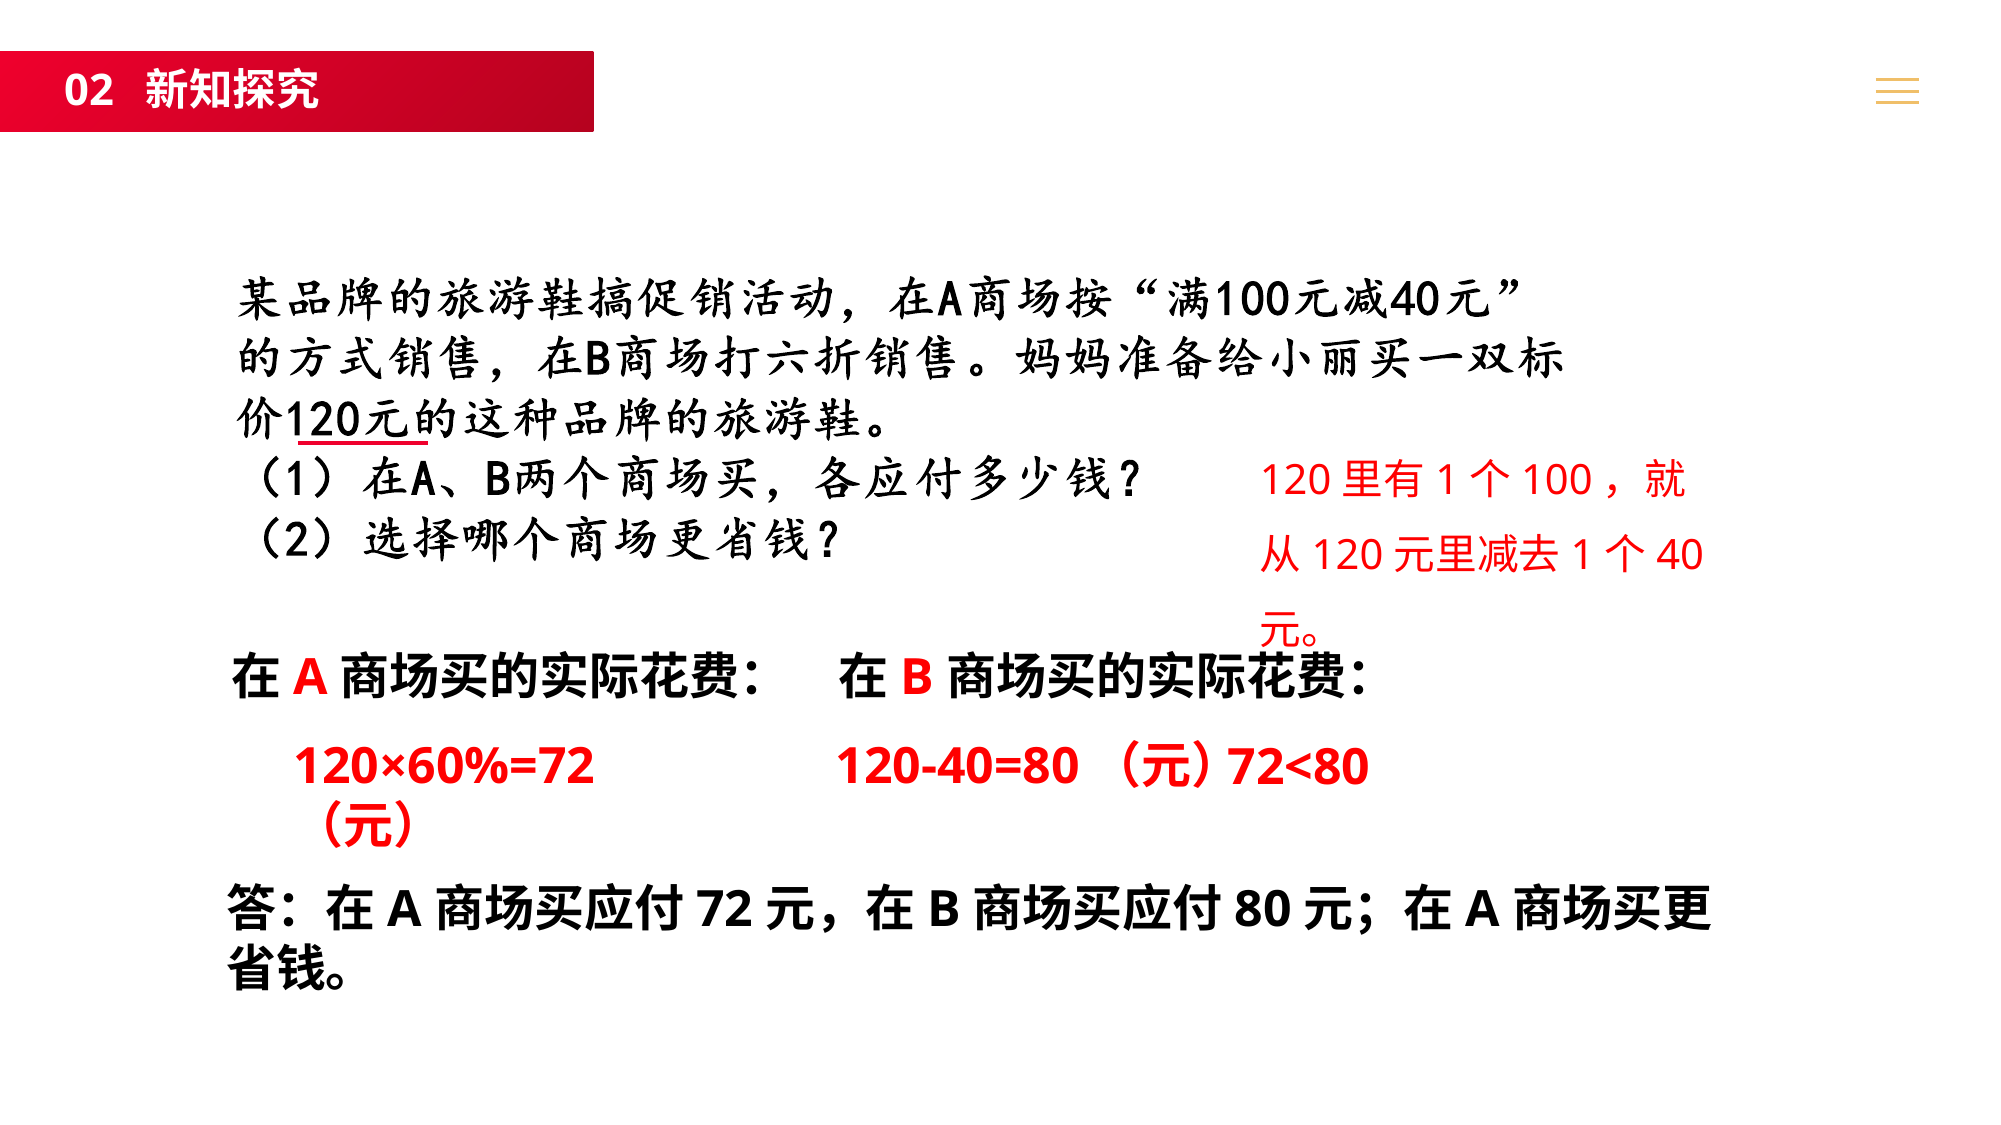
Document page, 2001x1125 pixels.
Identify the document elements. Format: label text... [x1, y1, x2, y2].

text_box [969, 363, 983, 377]
text_box 120×60%=72（元） [278, 726, 760, 862]
text_box 72<80 [1212, 727, 1486, 802]
text_box [666, 336, 708, 377]
text_box [238, 276, 281, 321]
text_box [766, 409, 773, 417]
text_box [1508, 279, 1518, 295]
text_box [790, 277, 833, 319]
text_box [1416, 280, 1439, 316]
text_box [297, 280, 320, 297]
text_box 在A商场买的实际花费： [216, 636, 821, 712]
text_box [716, 397, 755, 420]
text_box [839, 398, 859, 420]
text_box [1065, 277, 1112, 318]
text_box [286, 539, 297, 556]
text_box [1018, 277, 1060, 318]
text_box [285, 521, 297, 532]
text_box [1241, 280, 1264, 316]
text_box [1299, 351, 1310, 365]
text_box [843, 308, 852, 323]
text_box [819, 397, 840, 420]
text_box [1218, 337, 1263, 372]
text_box [690, 277, 734, 320]
text_box [790, 360, 803, 374]
text_box [715, 335, 760, 379]
text_box [1168, 290, 1175, 297]
text_box [1120, 344, 1129, 352]
text_box [937, 281, 962, 316]
text_box [574, 400, 597, 417]
text_box [1390, 281, 1415, 316]
text_box [1467, 343, 1514, 373]
text_box [747, 280, 756, 287]
text_box 在B商场买的实际花费： [823, 636, 1429, 712]
text_box [368, 408, 400, 420]
text_box [1419, 353, 1463, 361]
text_box [339, 336, 382, 380]
text_box [1458, 279, 1476, 285]
text_box [1218, 281, 1230, 316]
text_box [1446, 288, 1490, 317]
text_box [288, 297, 330, 316]
text_box [770, 400, 778, 408]
text_box [388, 336, 433, 379]
text_box [637, 278, 685, 318]
text_box [337, 276, 382, 322]
text_box [1147, 278, 1157, 295]
text_box [667, 397, 707, 420]
text_box 答：在A商场买应付72元，在B商场买应付80元；在A商场买更省钱。 [211, 868, 1760, 1004]
text_box [537, 277, 583, 321]
text_box [1324, 347, 1356, 377]
text_box [415, 397, 455, 420]
list 02 新知探究 [49, 60, 668, 123]
text_box [1392, 366, 1407, 378]
text_box [288, 401, 300, 436]
text_box [478, 398, 503, 420]
text_box [752, 278, 784, 316]
text_box [390, 277, 430, 318]
text_box [1498, 279, 1509, 295]
text_box [310, 401, 332, 420]
text_box [1065, 337, 1110, 379]
text_box [465, 413, 477, 420]
text_box [1266, 280, 1289, 316]
text_box 120-40=80（元） [820, 726, 1314, 802]
text_box [1306, 279, 1324, 285]
text_box [468, 401, 476, 409]
text_box [289, 344, 332, 377]
text_box [491, 368, 501, 383]
text_box [774, 396, 807, 420]
text_box [288, 460, 297, 495]
text_box [1370, 338, 1410, 378]
text_box [587, 276, 632, 320]
text_box [1320, 339, 1361, 347]
text_box [1518, 336, 1563, 379]
text_box [615, 334, 657, 381]
text_box [439, 335, 479, 380]
text_box [437, 277, 485, 320]
text_box [587, 340, 610, 375]
text_box [620, 397, 657, 420]
text_box [1374, 279, 1383, 286]
text_box [1234, 362, 1254, 377]
text_box [1015, 337, 1060, 379]
text_box [744, 298, 754, 315]
text_box [1344, 277, 1387, 319]
text_box [239, 336, 279, 378]
text_box [1294, 288, 1338, 317]
text_box [236, 396, 283, 440]
text_box [376, 399, 395, 406]
text_box [264, 516, 279, 559]
text_box [743, 290, 750, 297]
text_box [337, 401, 359, 420]
text_box [814, 335, 834, 375]
text_box [797, 284, 812, 289]
text_box [514, 398, 557, 420]
text_box [969, 275, 1010, 321]
text_box [489, 276, 534, 320]
text_box [264, 455, 279, 499]
text_box [768, 359, 785, 375]
text_box [865, 336, 909, 379]
text_box [782, 340, 791, 348]
text_box [780, 400, 788, 406]
text_box [1136, 278, 1147, 295]
text_box [1169, 276, 1209, 320]
text_box [1282, 338, 1294, 377]
text_box [889, 276, 934, 320]
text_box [297, 420, 1721, 580]
text_box [831, 338, 861, 381]
text_box [1119, 334, 1160, 380]
text_box [306, 337, 315, 344]
text_box [364, 337, 373, 344]
text_box [537, 335, 582, 380]
text_box [766, 349, 809, 358]
text_box [1271, 352, 1279, 367]
text_box [1166, 335, 1212, 380]
text_box [915, 335, 956, 380]
